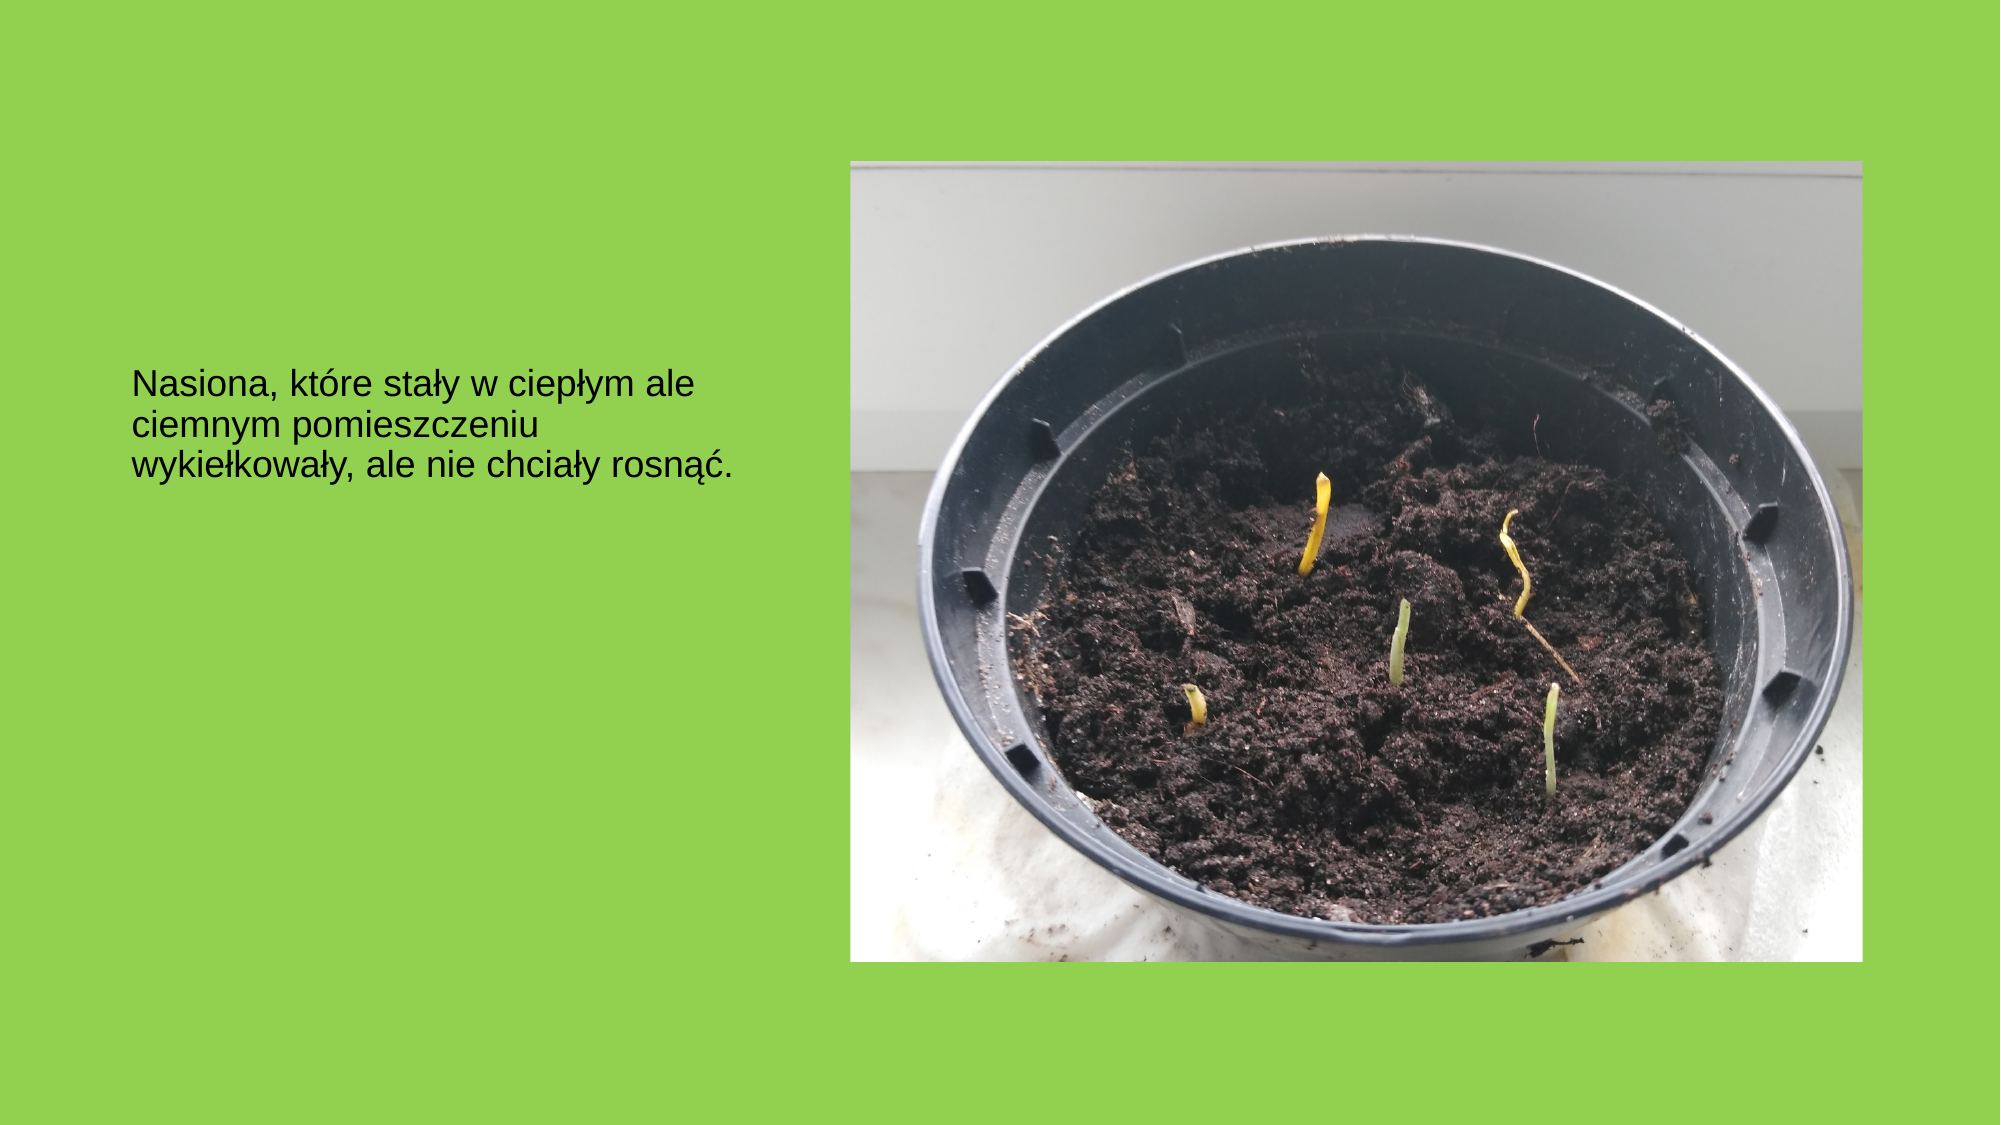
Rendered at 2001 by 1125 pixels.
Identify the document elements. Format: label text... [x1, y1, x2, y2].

picture [850, 161, 1863, 962]
list Nasiona, które stały w ciepłym ale ciemnym pomieszczeniu wykiełkowały, ale nie chciały rosnąć. [116, 357, 762, 701]
